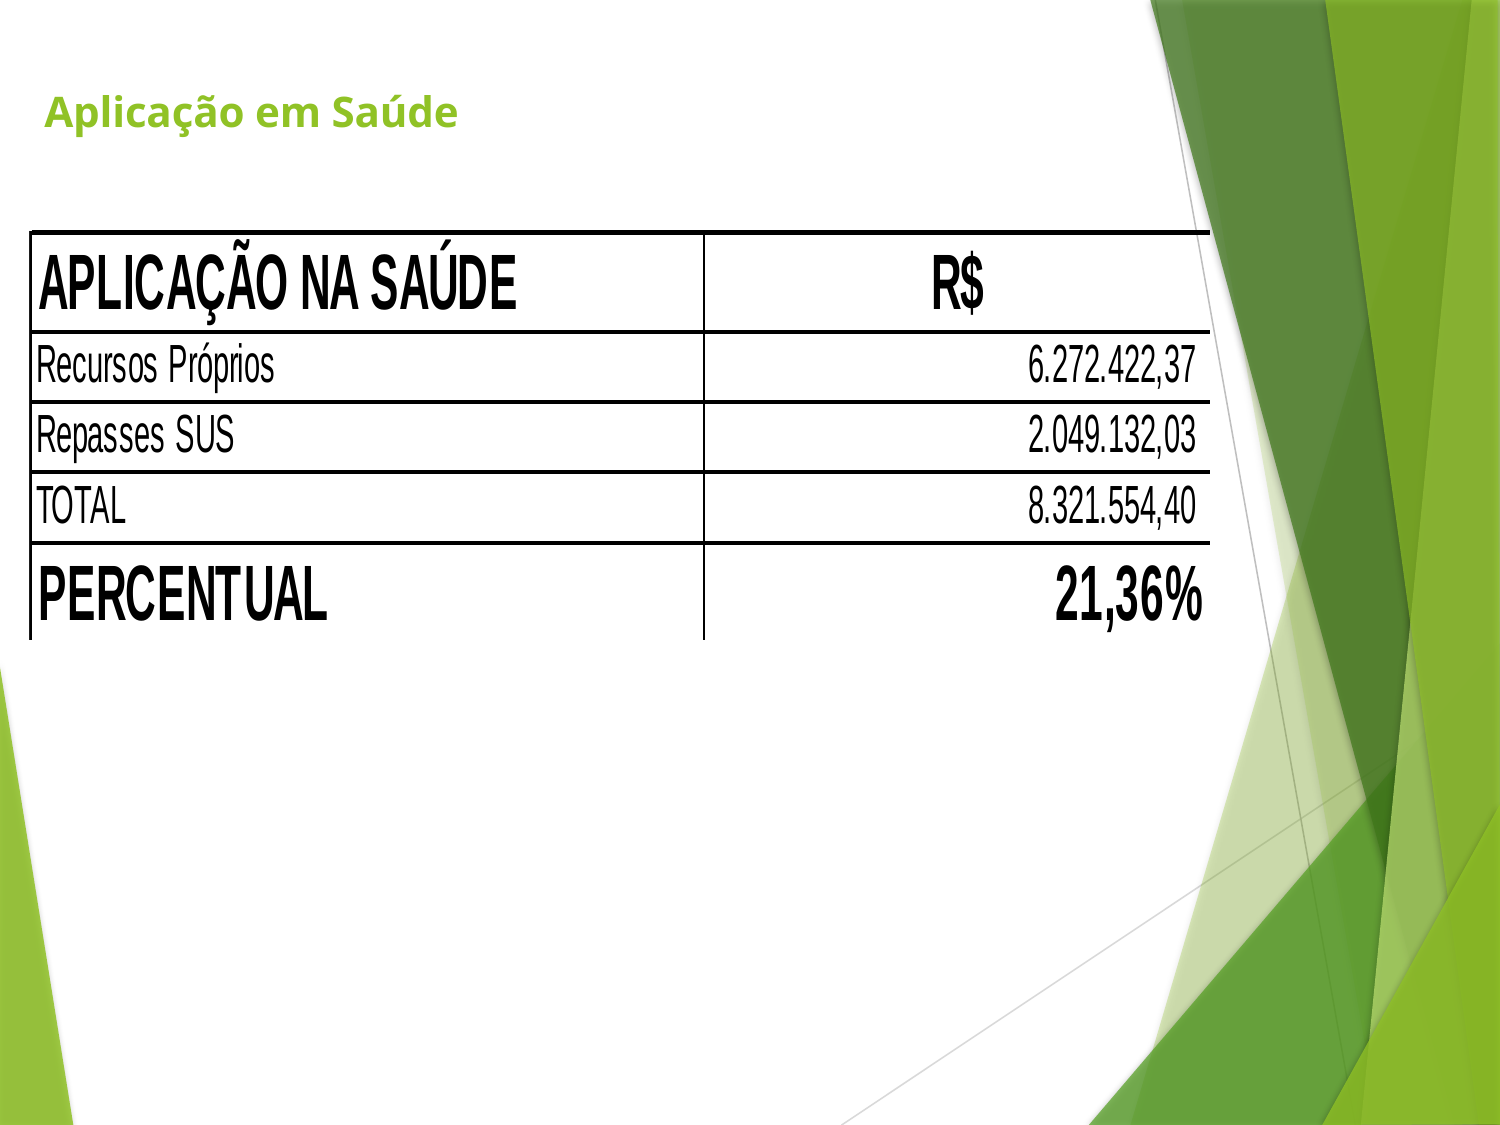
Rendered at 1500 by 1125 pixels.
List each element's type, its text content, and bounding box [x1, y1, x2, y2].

title Aplicação em Saúde o [29, 78, 1372, 204]
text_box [28, 230, 1213, 645]
